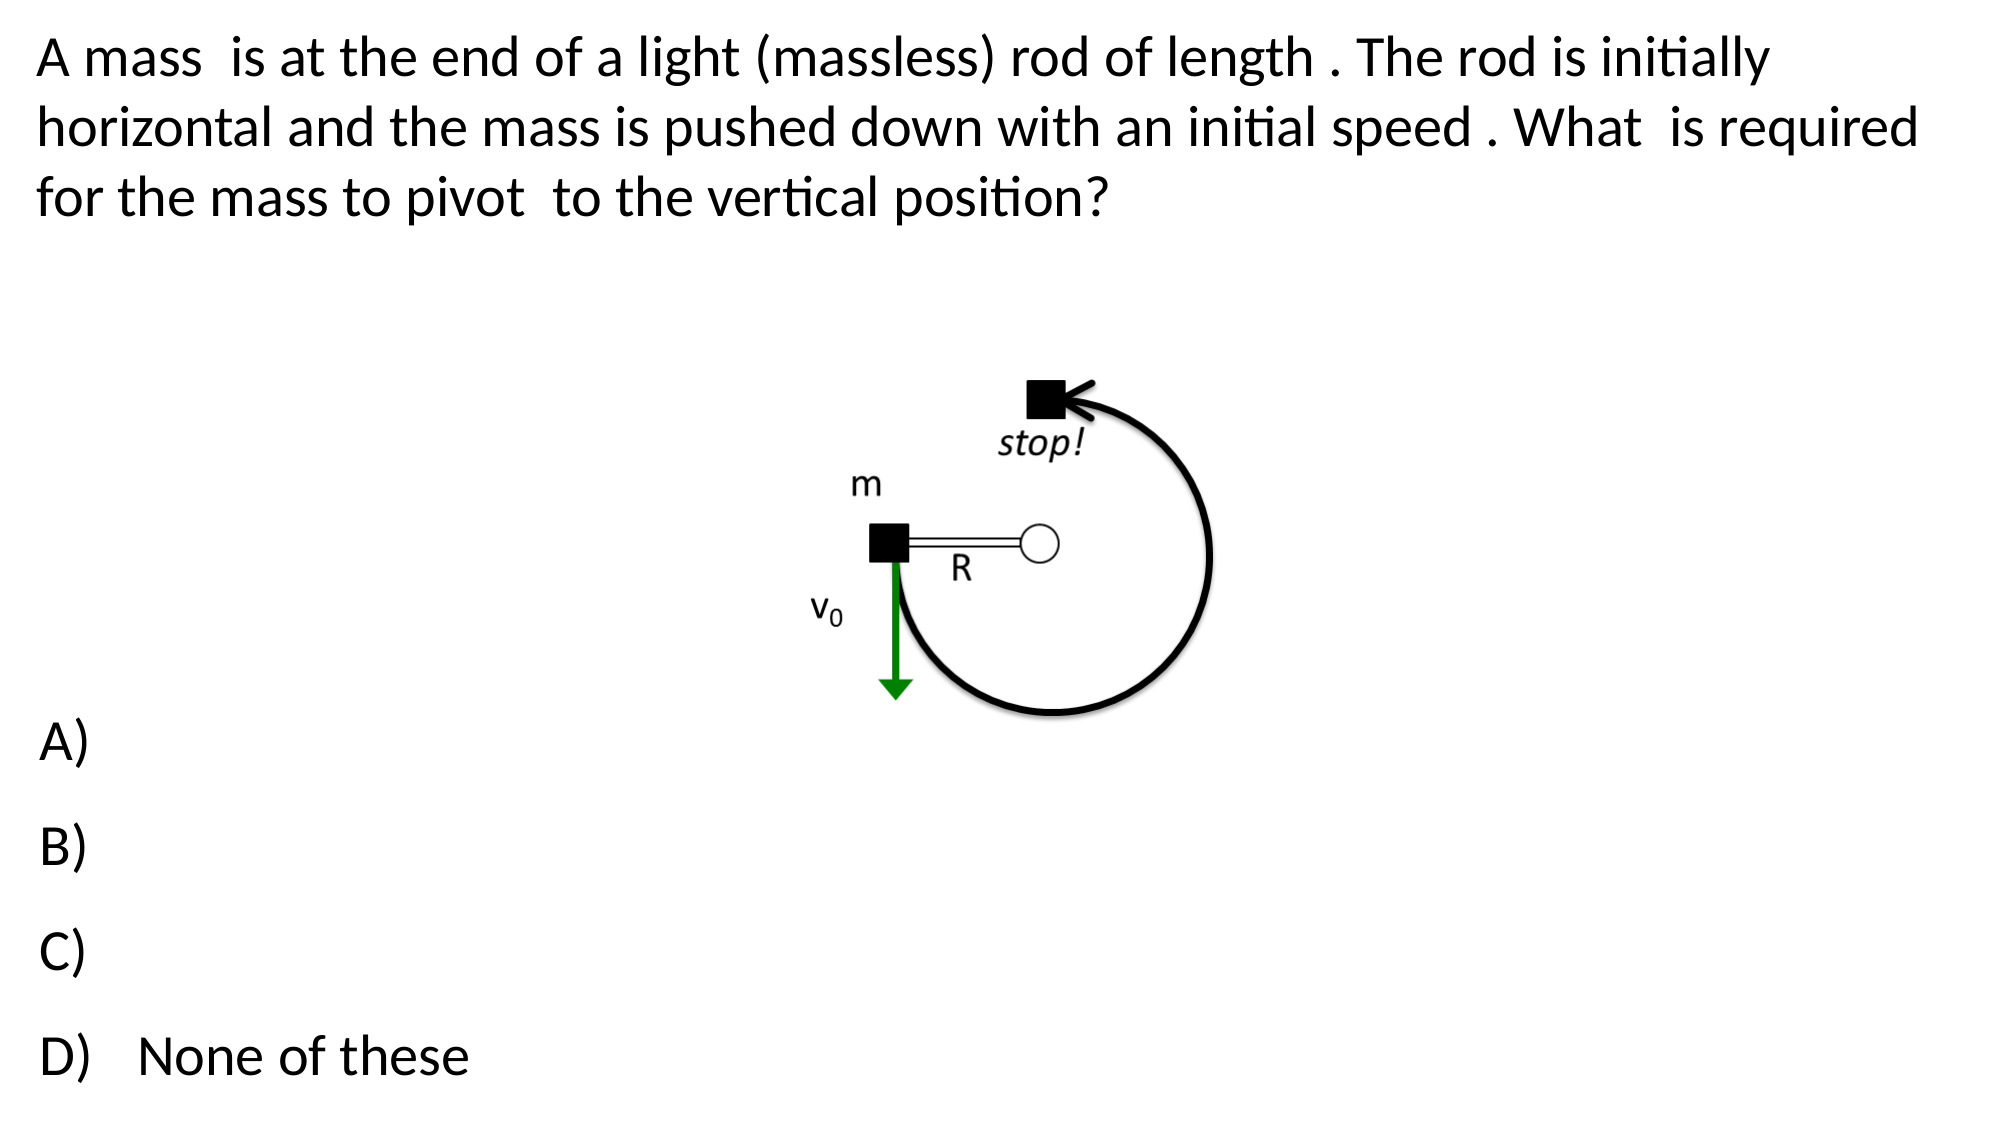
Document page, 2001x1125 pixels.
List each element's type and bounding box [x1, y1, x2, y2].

picture [785, 358, 1220, 726]
